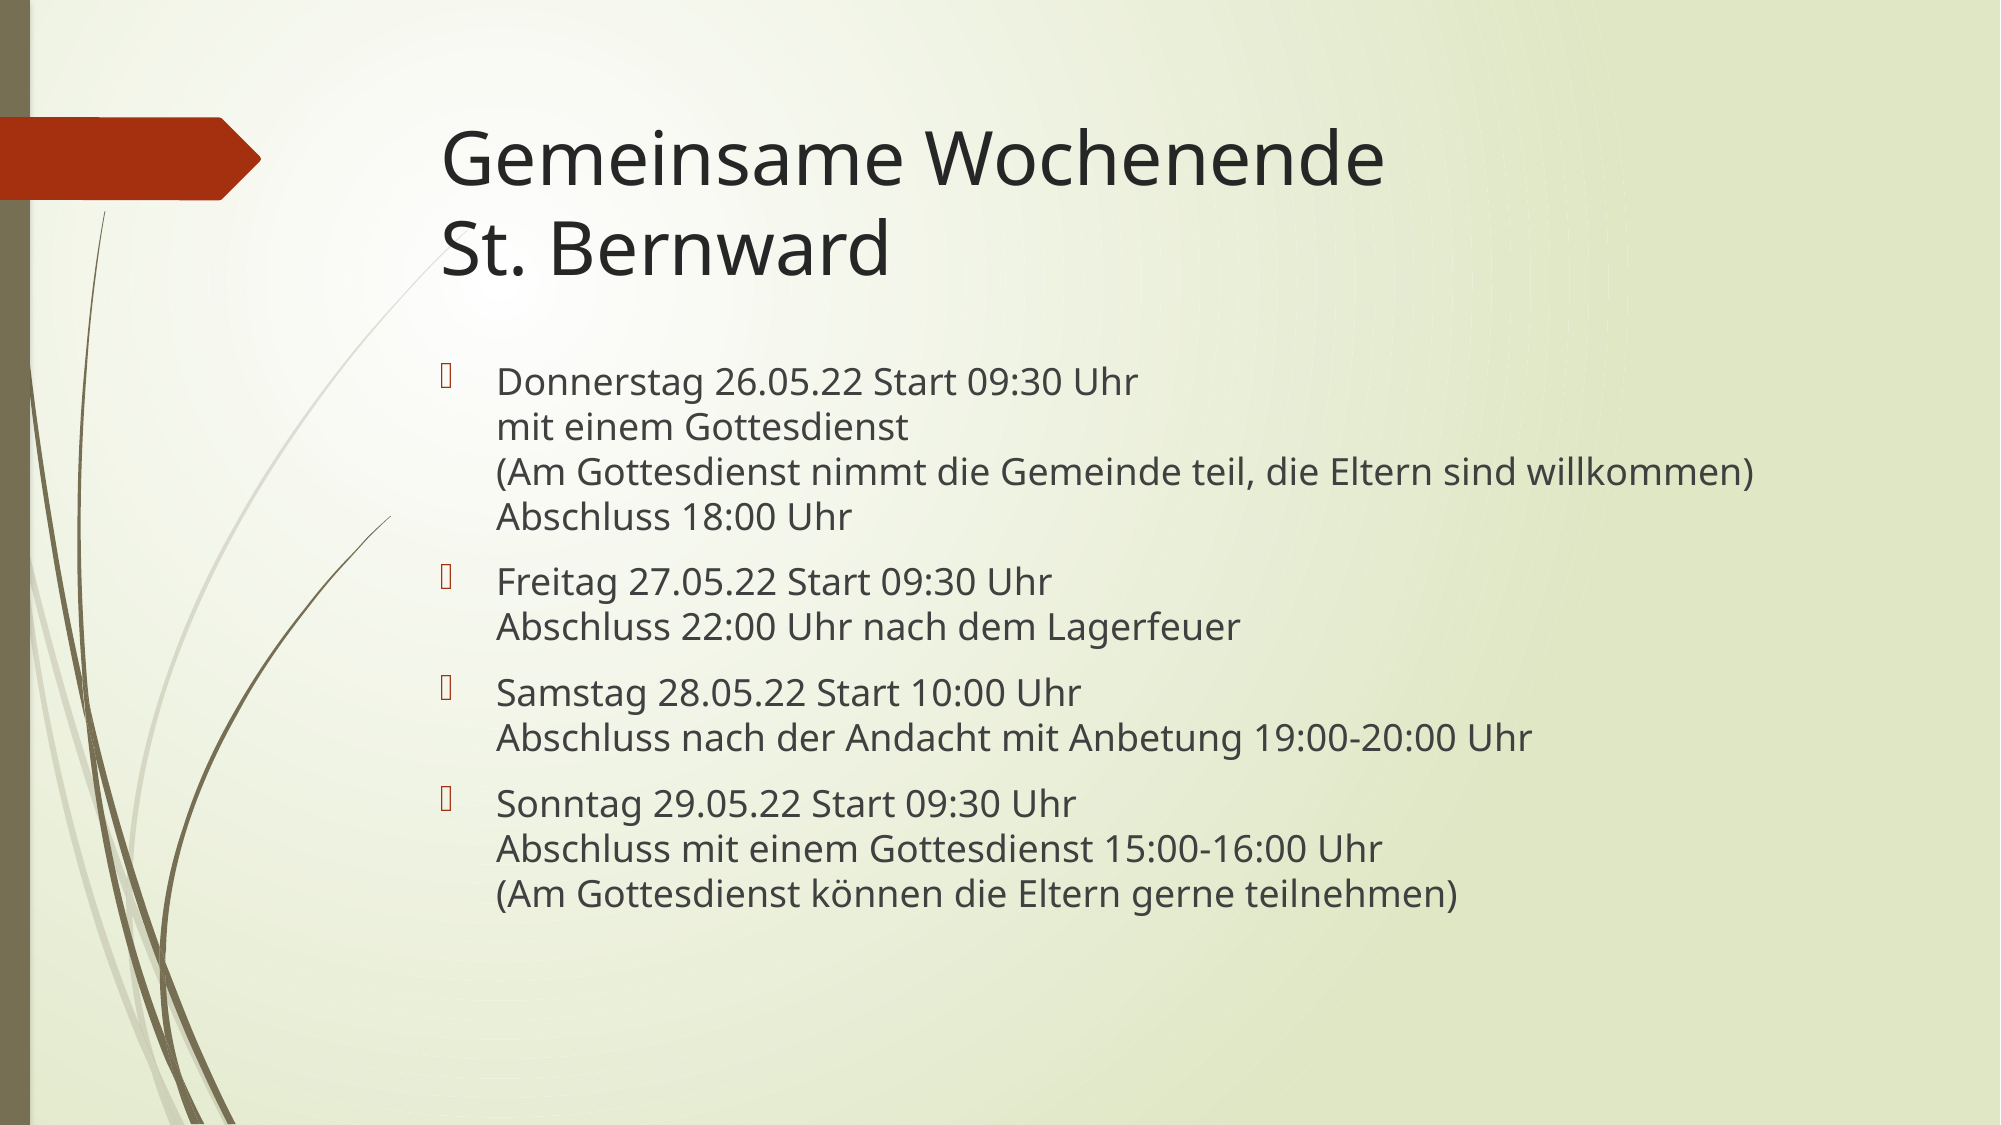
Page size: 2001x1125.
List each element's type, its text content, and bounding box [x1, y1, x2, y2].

title Gemeinsame Wochenende St. Bernward [425, 102, 1888, 313]
list Donnerstag 26.05.22 Start 09:30 Uhr mit einem Gottesdienst (Am Gottesdienst nimmt die Gemeinde teil, die Eltern sind willkommen) Abschluss 18:00 Uhr Freitag 27.05.22 Start 09:30 Uhr Abschluss 22:00 Uhr nach dem Lagerfeuer Samstag 28.05.22 Start 10:00 Uhr Abschluss nach der Andacht mit Anbetung 19:00-20:00 Uhr Sonntag 29.05.22 Start 09:30 Uhr Abschluss mit einem Gottesdienst 15:00-16:00 Uhr (Am Gottesdienst können die Eltern gerne teilnehmen) [424, 350, 1888, 970]
